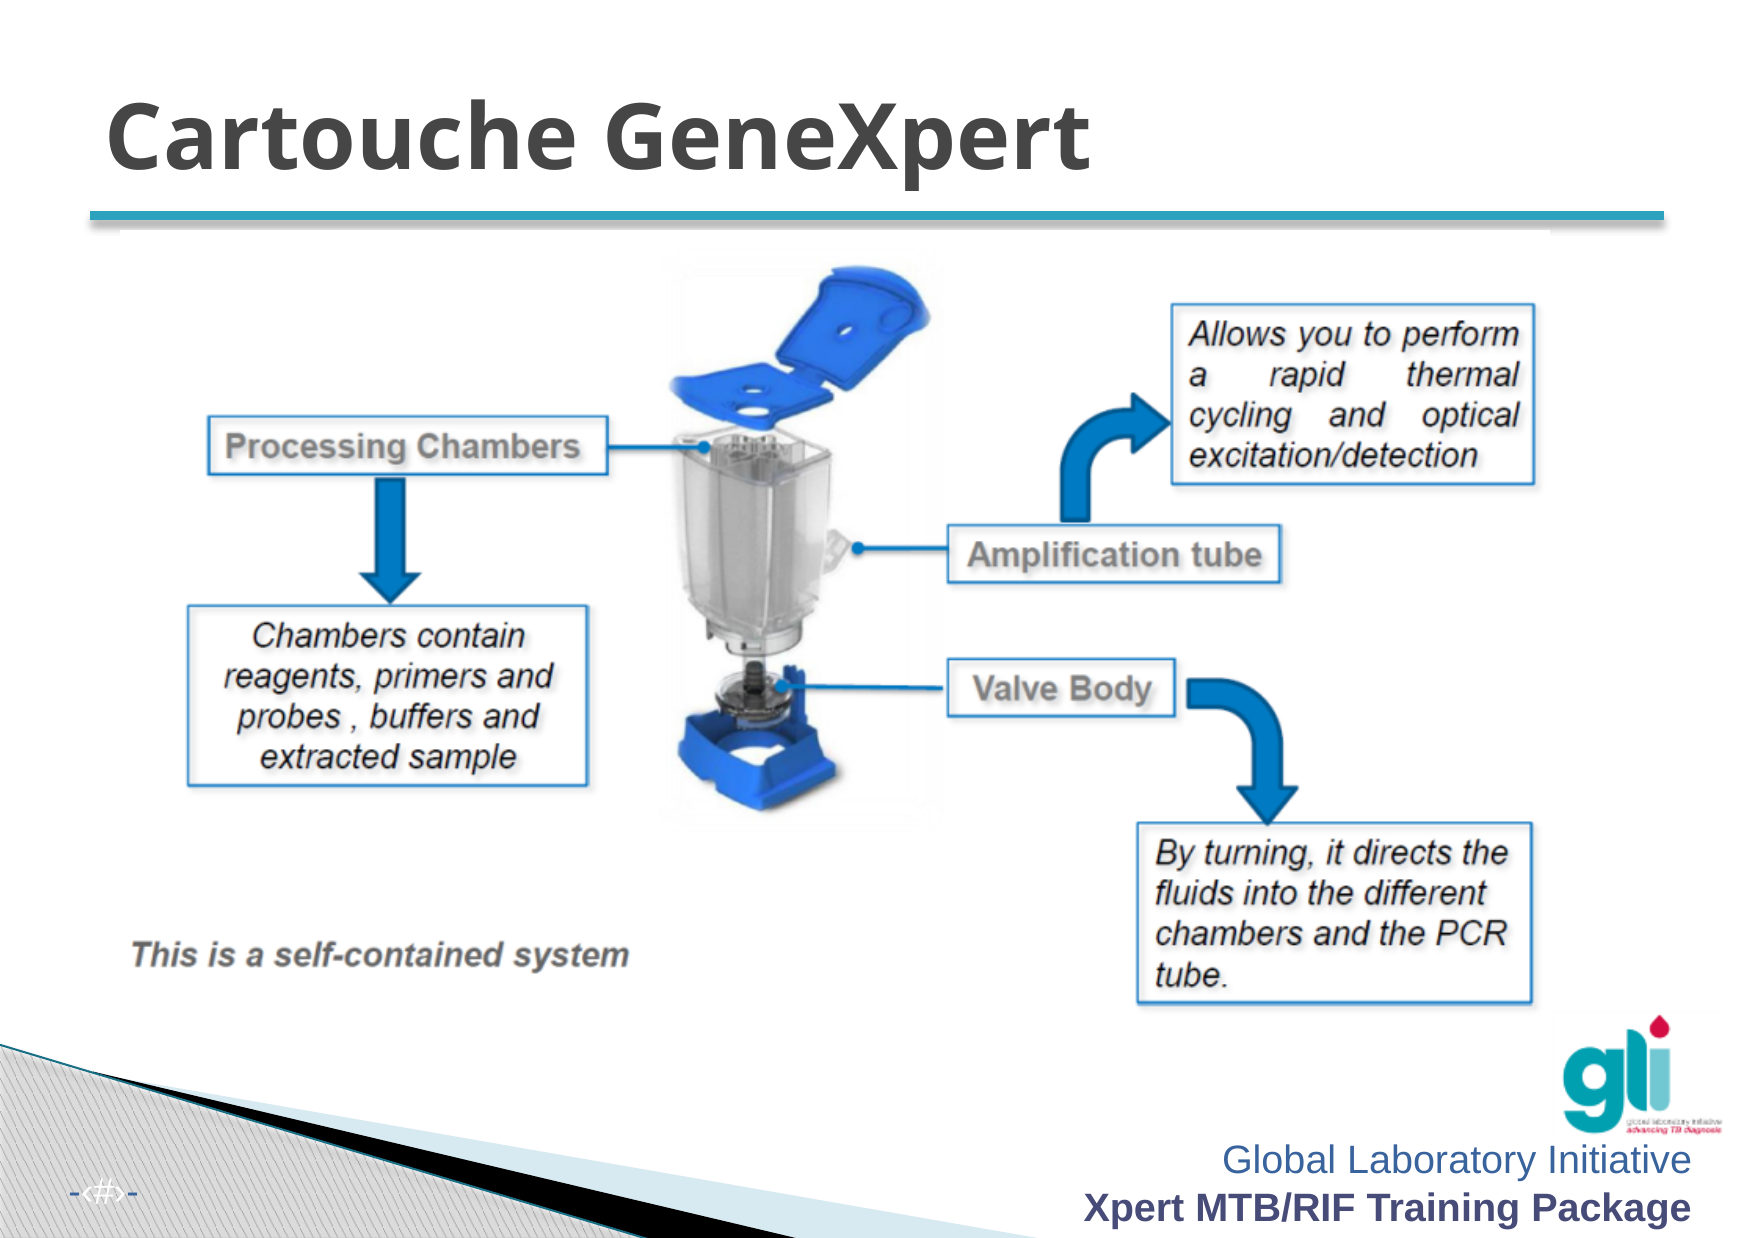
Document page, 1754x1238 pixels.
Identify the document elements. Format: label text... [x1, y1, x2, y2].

picture [1553, 1011, 1727, 1139]
picture [120, 229, 1550, 1031]
title Cartouche GeneXpert [87, 49, 1666, 216]
